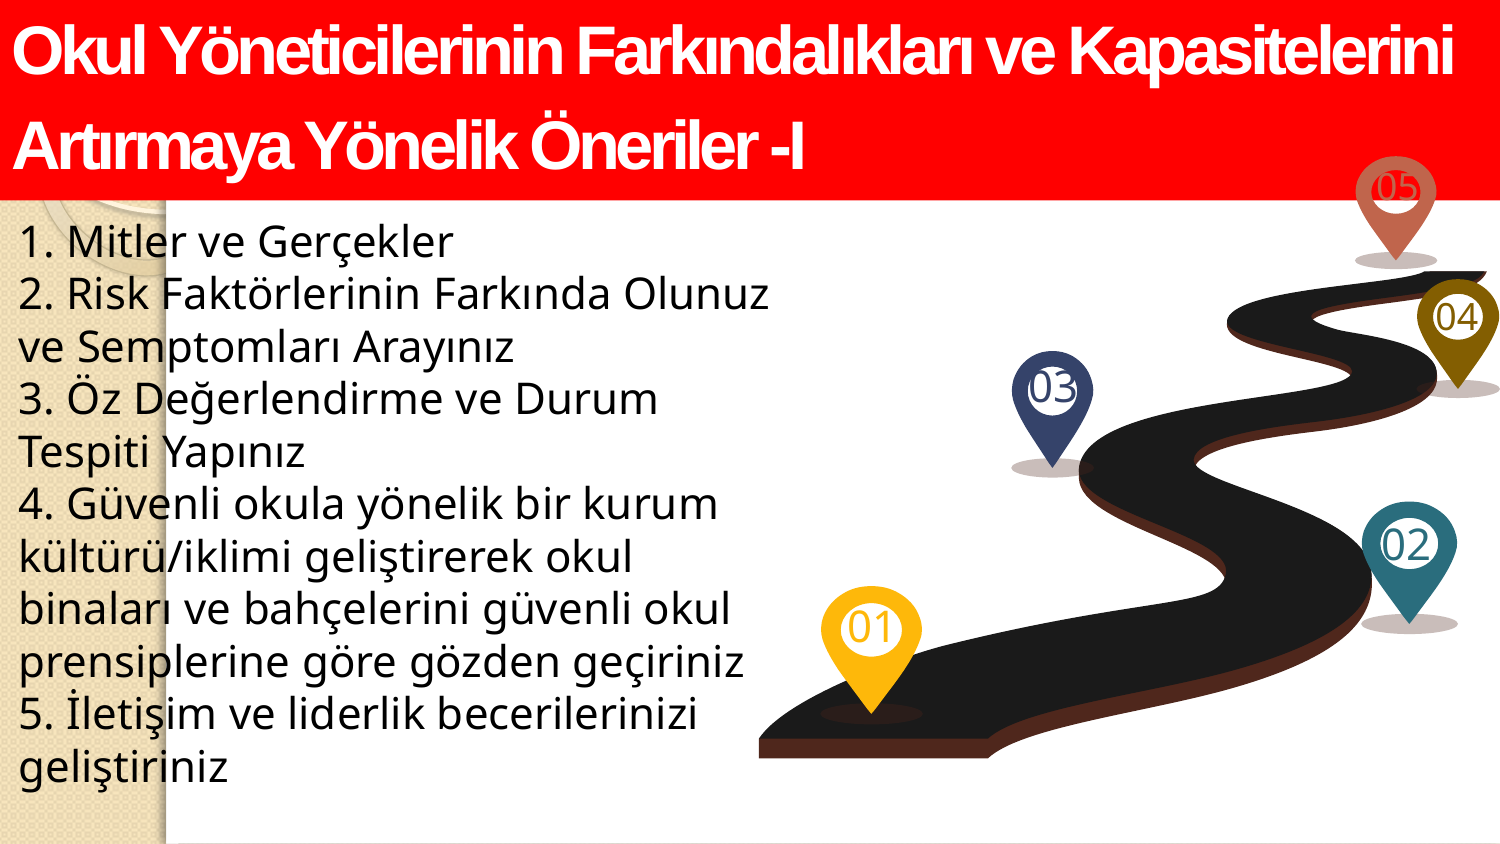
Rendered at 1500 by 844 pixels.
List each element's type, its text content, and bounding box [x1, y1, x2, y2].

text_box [1360, 501, 1459, 635]
text_box 1. Mitler ve Gerçekler 2. Risk Faktörlerinin Farkında Olunuz ve Semptomları Arayınız 3. Öz Değerlendirme ve Durum Tespiti Yapınız 4. Güvenli okula yönelik bir kurum kültürü/iklimi geliştirerek okul binaları ve bahçelerini güvenli okul prensiplerine göre gözden geçiriniz 5. İletişim ve liderlik becerilerinizi geliştiriniz [7, 207, 805, 797]
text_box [820, 585, 924, 725]
list Okul Yöneticilerinin Farkındalıkları ve Kapasitelerini Artırmaya Yönelik Öneriler -I [0, 0, 1500, 201]
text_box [1354, 155, 1438, 270]
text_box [758, 271, 1488, 759]
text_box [1416, 278, 1500, 399]
text_box 05 [1441, 157, 1446, 214]
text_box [1010, 350, 1095, 478]
